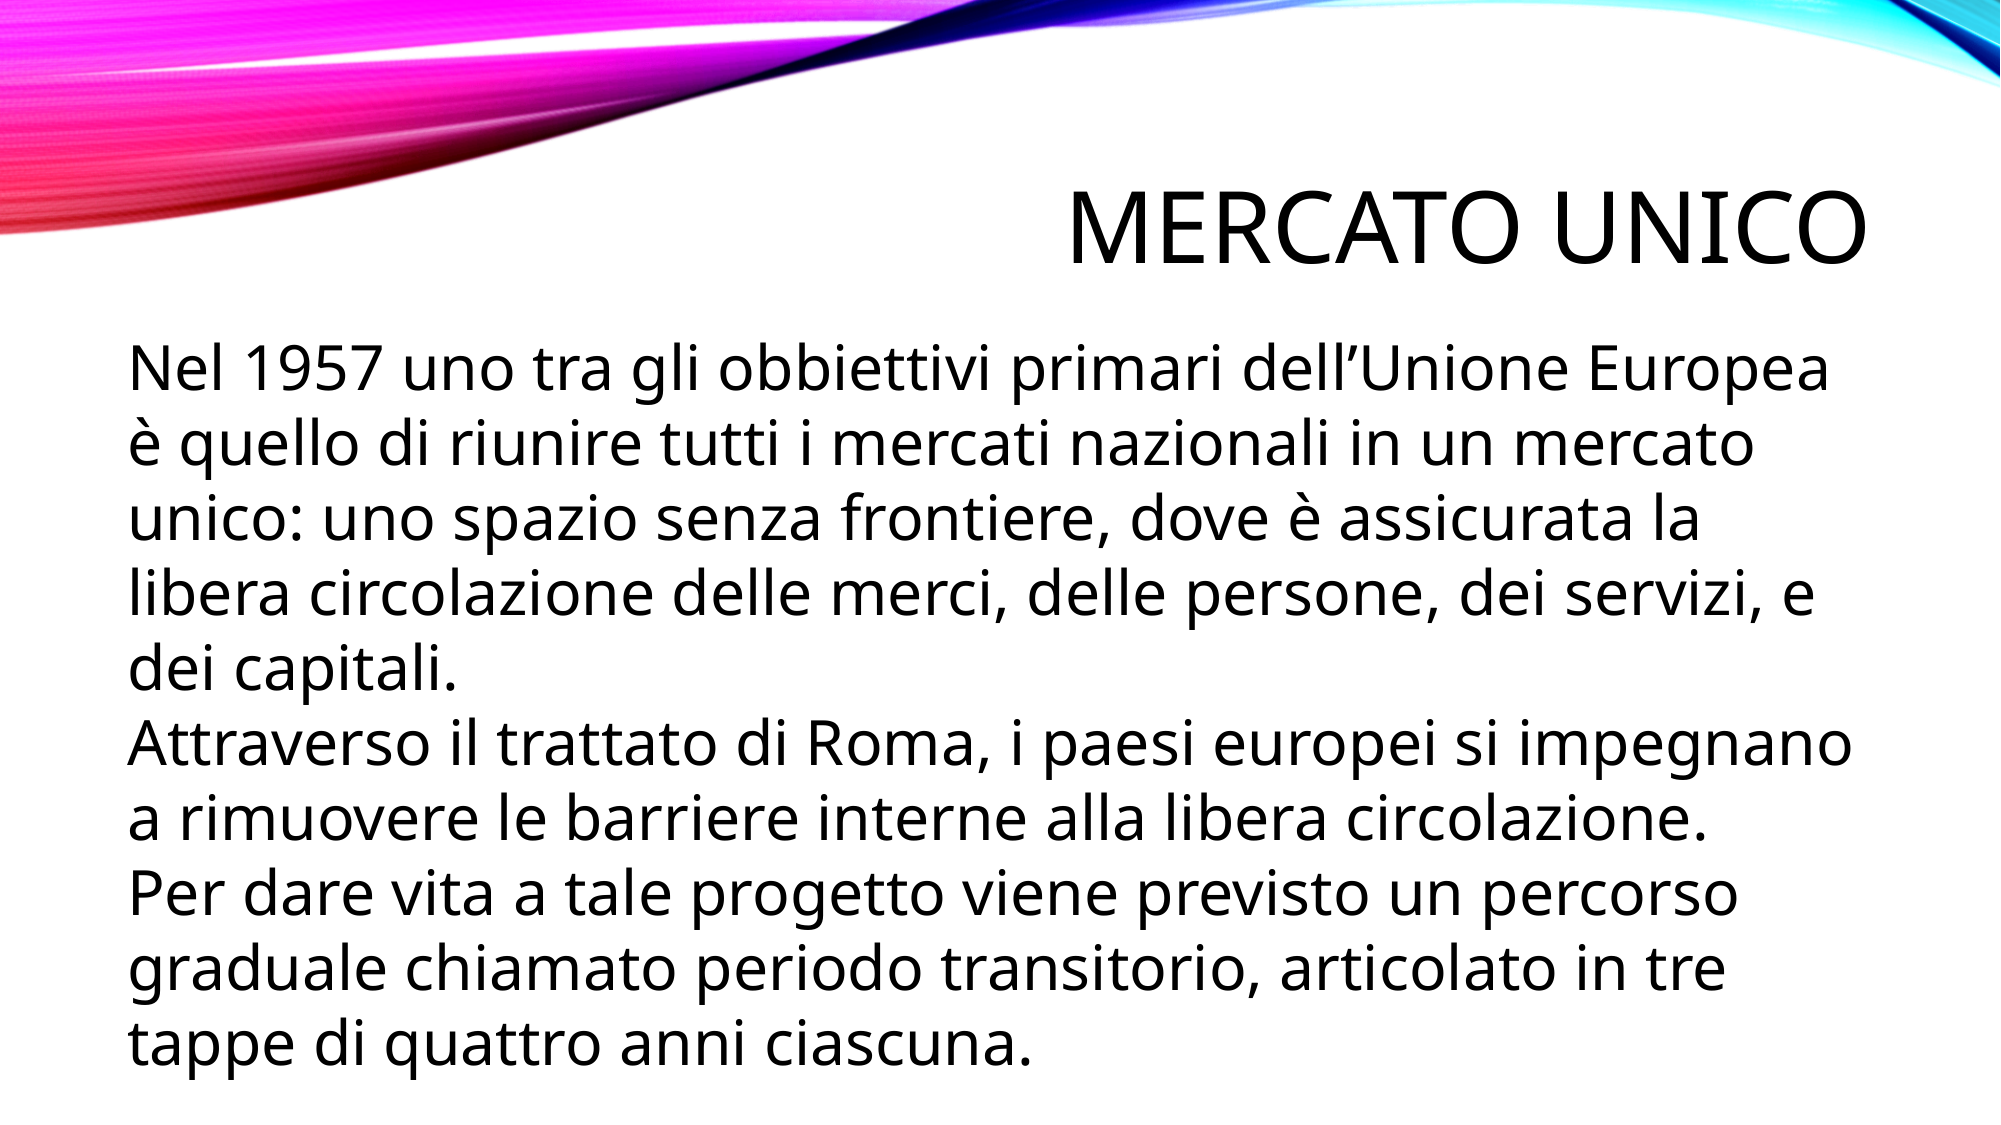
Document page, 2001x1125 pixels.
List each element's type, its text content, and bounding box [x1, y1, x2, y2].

picture [0, 0, 2000, 237]
text_box Mercato unico [474, 125, 1888, 321]
picture [1910, 0, 2000, 45]
text_box Nel 1957 uno tra gli obbiettivi primari dell’Unione Europea è quello di riunire tutti i mercati nazionali in un mercato unico: uno spazio senza frontiere, dove è assicurata la libera circolazione delle merci, delle persone, dei servizi, e dei capitali. Attraverso il trattato di Roma, i paesi europei si impegnano a rimuovere le barriere interne alla libera circolazione. Per dare vita a tale progetto viene previsto un percorso graduale chiamato periodo transitorio, articolato in tre tappe di quattro anni ciascuna. [112, 321, 1888, 1020]
picture [1890, 0, 2000, 75]
